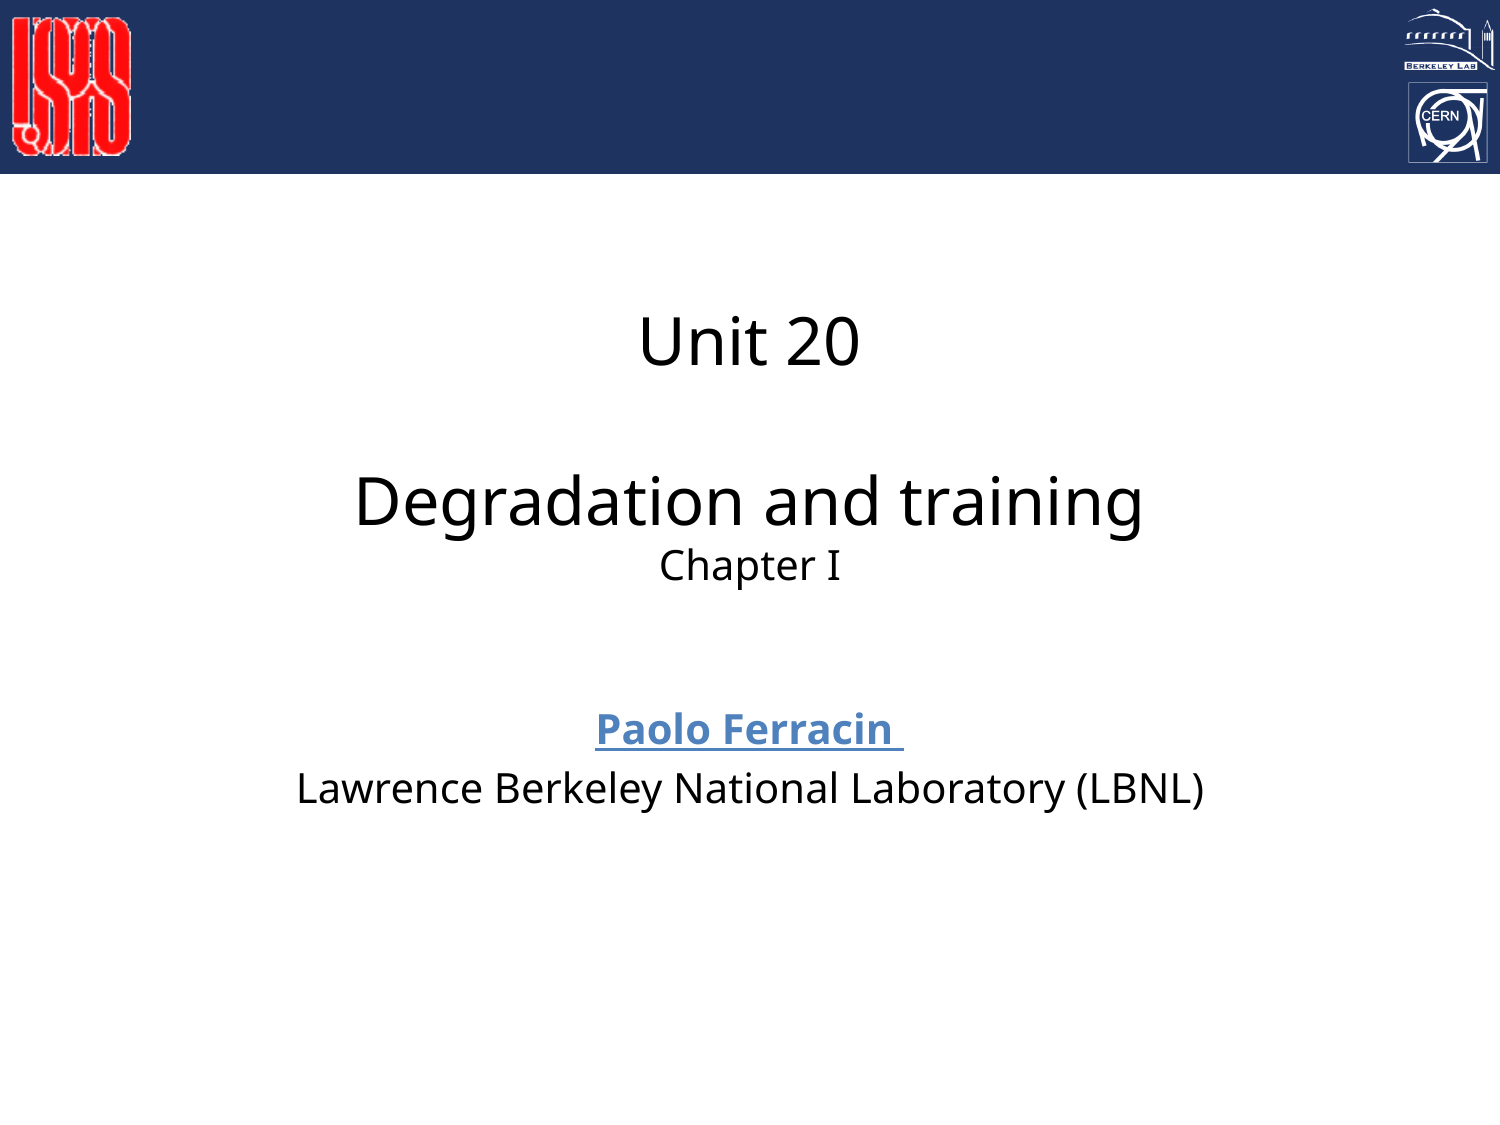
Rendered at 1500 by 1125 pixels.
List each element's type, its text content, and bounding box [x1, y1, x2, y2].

subtitle Paolo Ferracin Lawrence Berkeley National Laboratory (LBNL) [225, 637, 1275, 925]
picture [11, 16, 131, 156]
title Unit 20 Degradation and training Chapter I [112, 262, 1388, 625]
picture [1403, 77, 1492, 167]
picture [1403, 7, 1495, 71]
